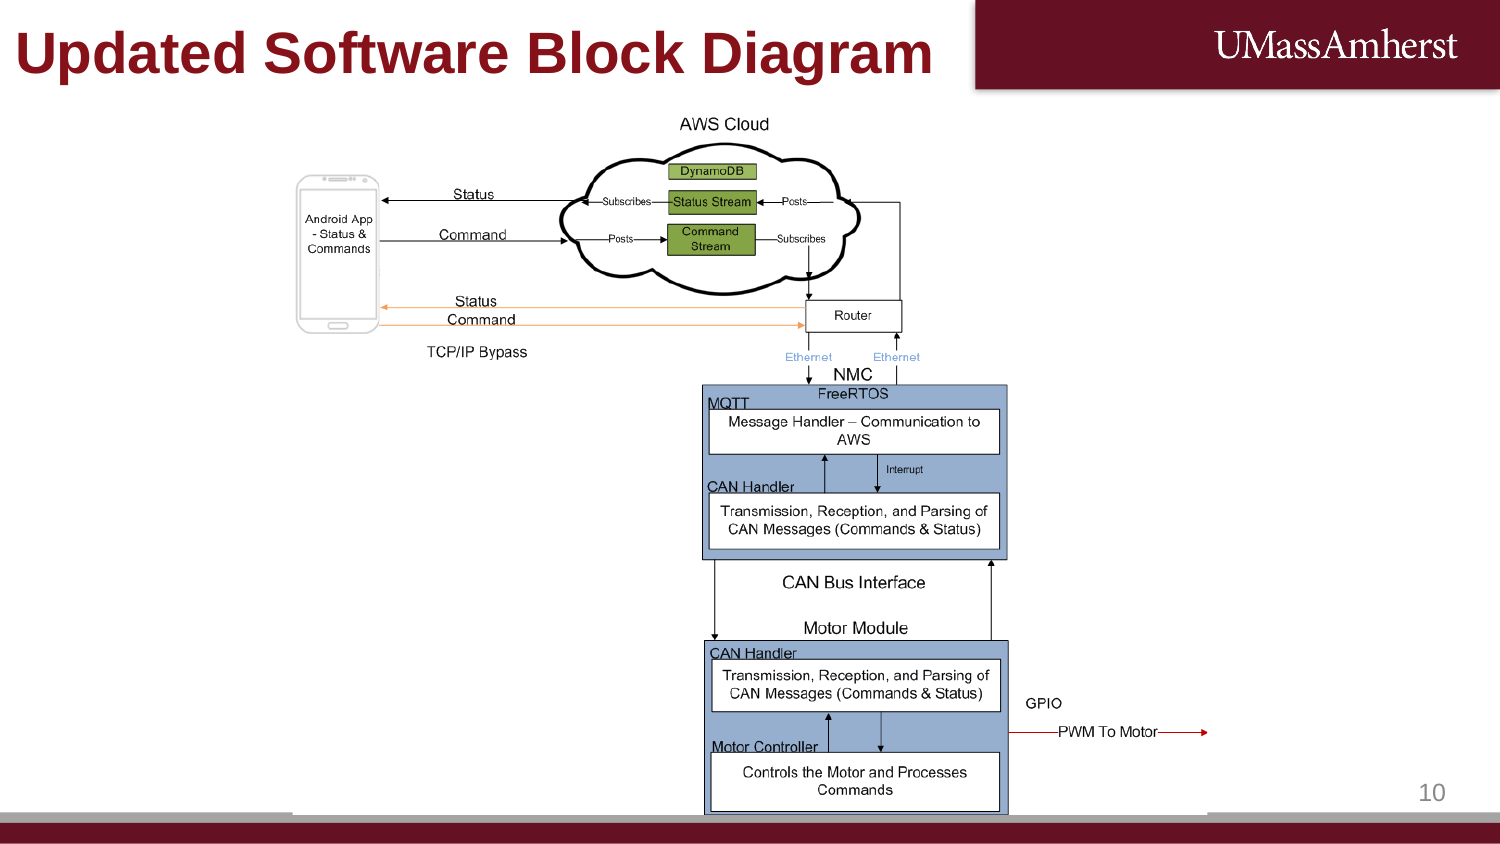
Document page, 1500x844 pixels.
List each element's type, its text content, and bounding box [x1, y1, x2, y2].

text_box Updated Software Block Diagram [0, 0, 978, 82]
picture [1214, 28, 1458, 59]
slide_number ‹#› [1213, 769, 1462, 815]
picture [292, 106, 1208, 815]
